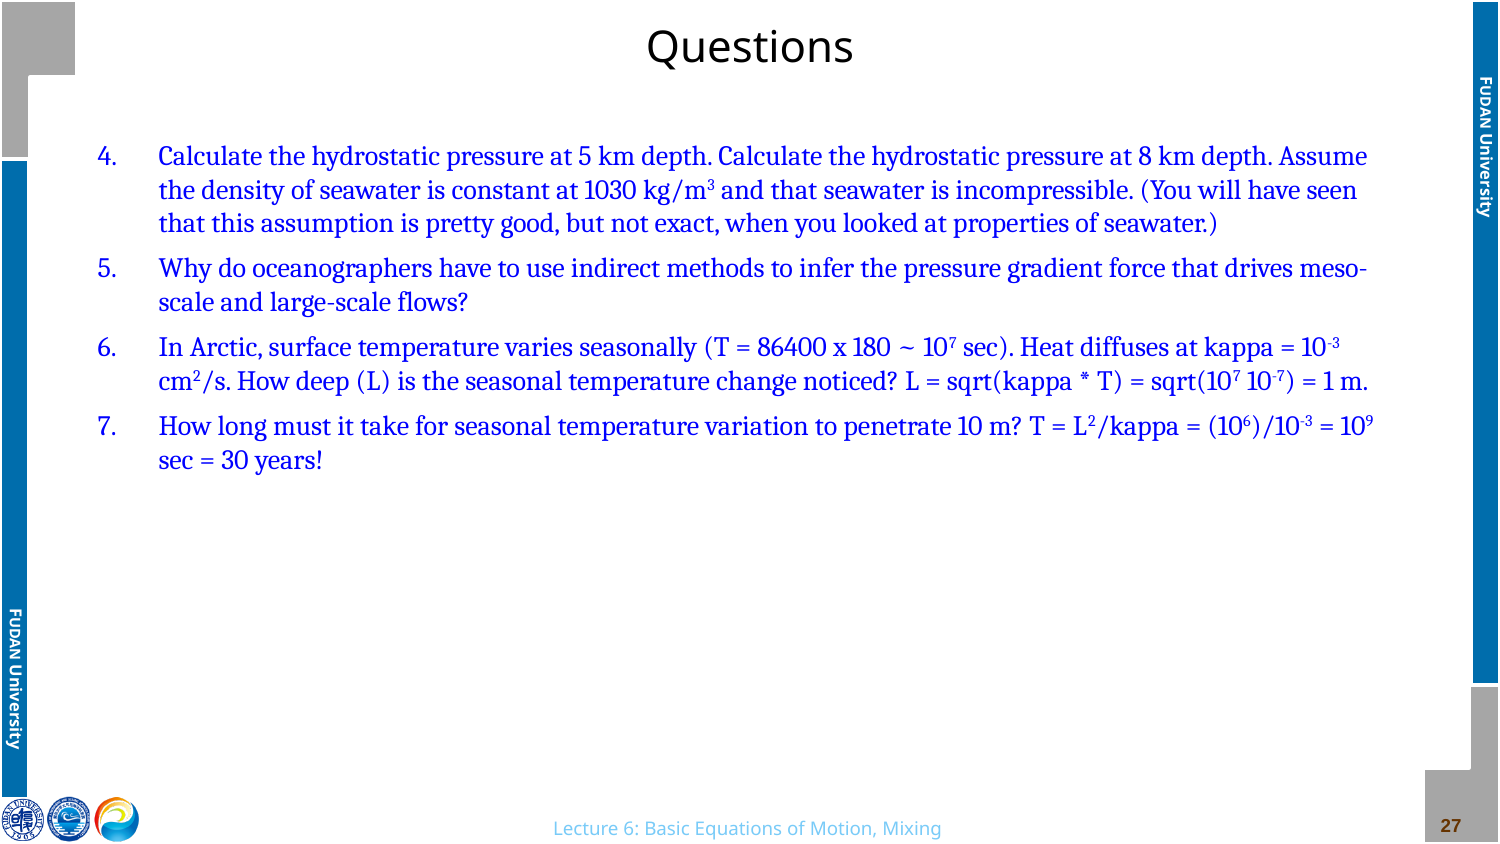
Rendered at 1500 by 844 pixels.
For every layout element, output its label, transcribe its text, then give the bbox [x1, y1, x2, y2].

list Calculate the hydrostatic pressure at 5 km depth. Calculate the hydrostatic pressure at 8 km depth. Assume the density of seawater is constant at 1030 kg/m3 and that seawater is incompressible. (You will have seen that this assumption is pretty good, but not exact, when you looked at properties of seawater.) Why do oceanographers have to use indirect methods to infer the pressure gradient force that drives meso-scale and large-scale flows? In Arctic, surface temperature varies seasonally (T = 86400 x 180 ~ 107 sec). Heat diffuses at kappa = 10-3 cm2/s. How deep (L) is the seasonal temperature change noticed? L = sqrt(kappa * T) = sqrt(107 10-7) = 1 m. How long must it take for seasonal temperature variation to penetrate 10 m? T = L2/kappa = (106)/10-3 = 109 sec = 30 years! [82, 129, 1418, 755]
picture [0, 797, 44, 841]
picture [47, 794, 90, 842]
picture [94, 797, 139, 842]
title Questions [243, 23, 1257, 68]
